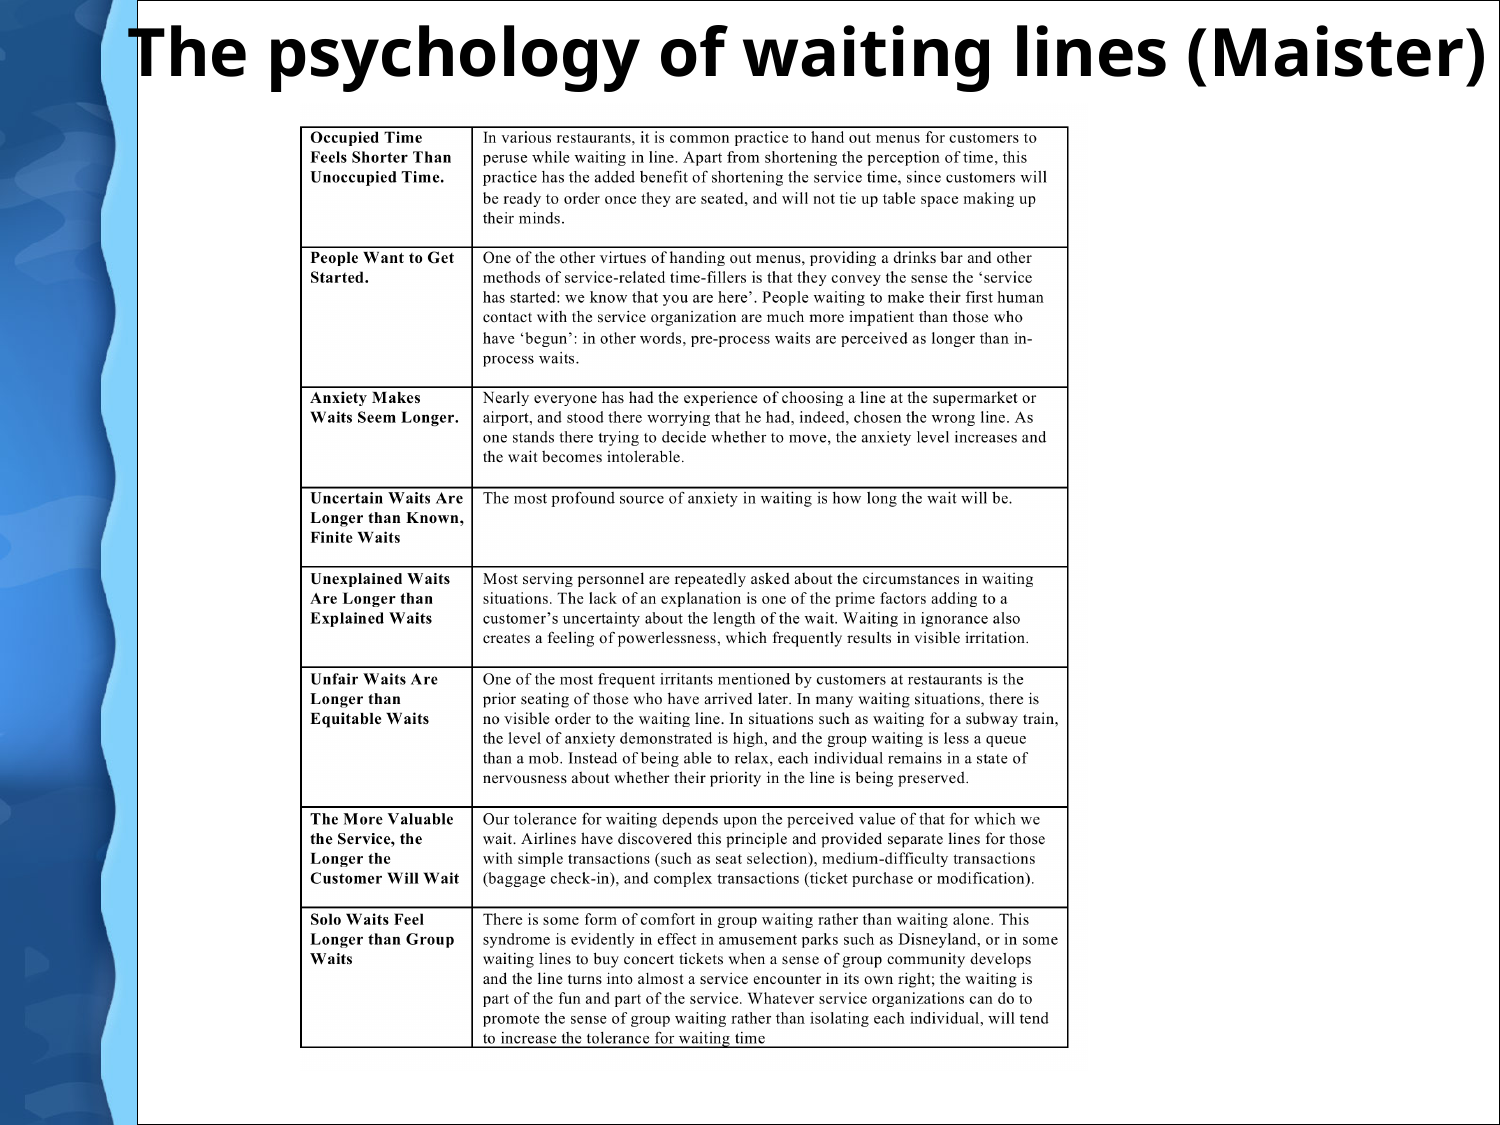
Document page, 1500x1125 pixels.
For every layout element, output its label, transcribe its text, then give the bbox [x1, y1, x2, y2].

picture [0, 0, 137, 1125]
title The psychology of waiting lines (Maister) [112, 0, 1500, 100]
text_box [299, 103, 1088, 1071]
